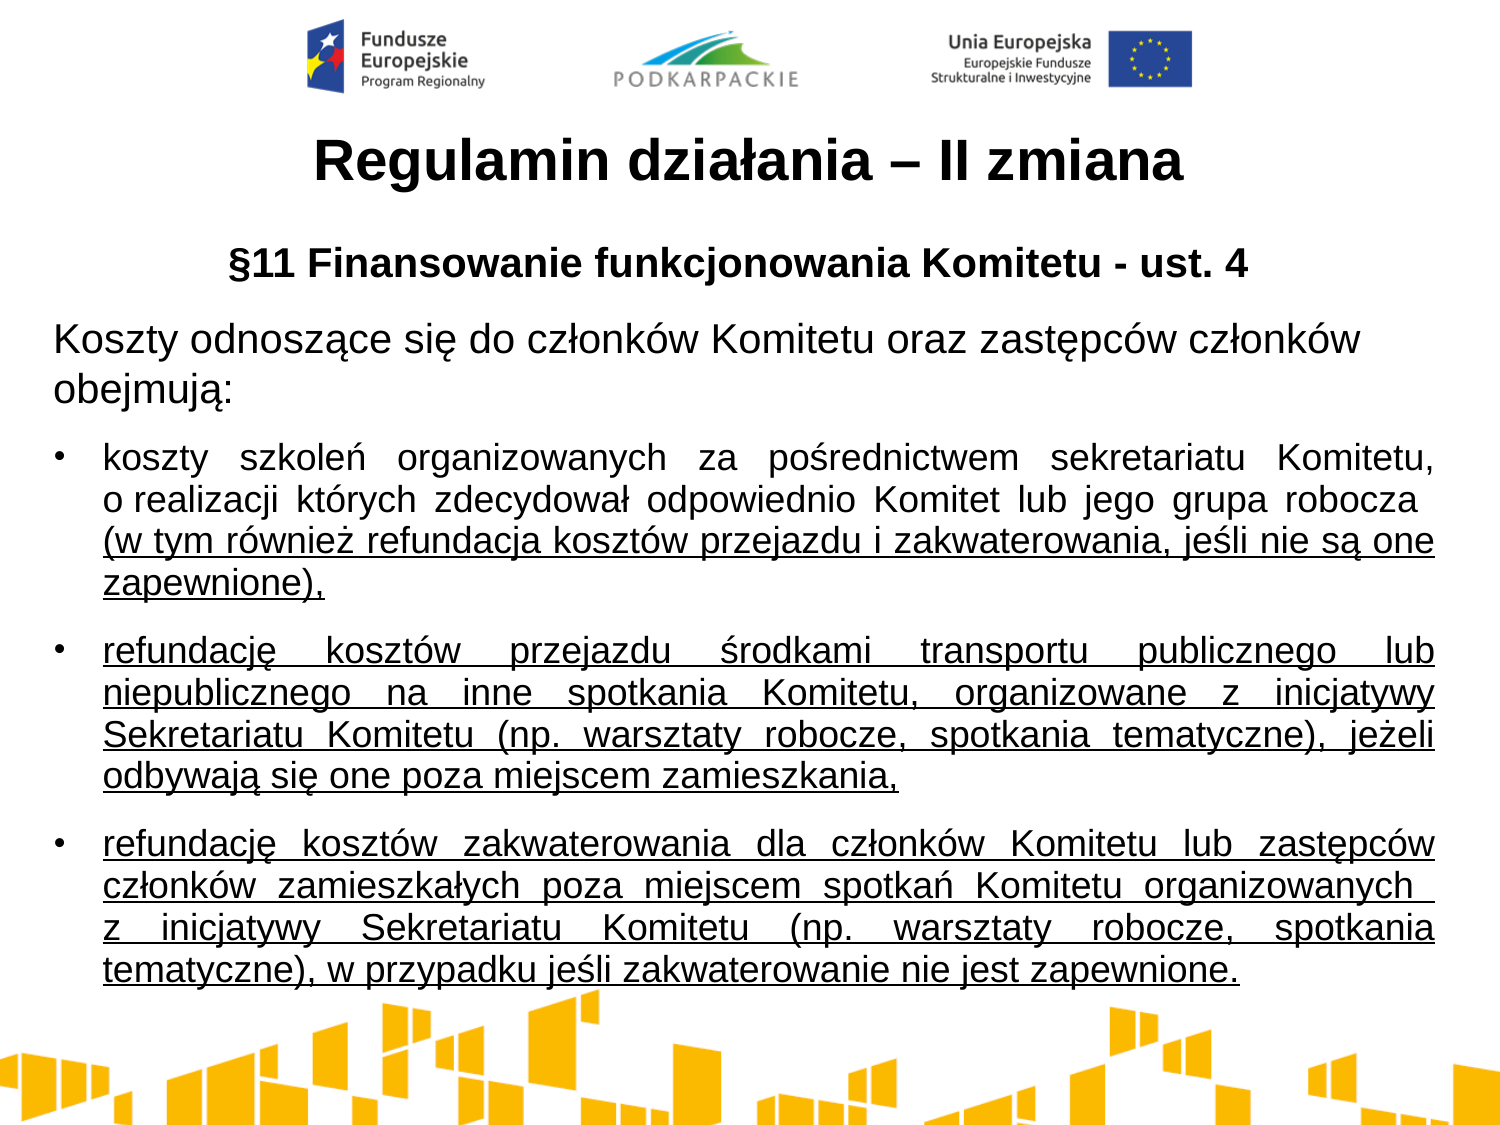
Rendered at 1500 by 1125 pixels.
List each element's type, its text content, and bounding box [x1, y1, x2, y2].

list §11 Finansowanie funkcjonowania Komitetu - ust. 4 Koszty odnoszące się do członków Komitetu oraz zastępców członków obejmują: koszty szkoleń organizowanych za pośrednictwem sekretariatu Komitetu, o realizacji których zdecydował odpowiednio Komitet lub jego grupa robocza (w tym również refundacja kosztów przejazdu i zakwaterowania, jeśli nie są one zapewnione), refundację kosztów przejazdu środkami transportu publicznego lub niepublicznego na inne spotkania Komitetu, organizowane z inicjatywy Sekretariatu Komitetu (np. warsztaty robocze, spotkania tematyczne), jeżeli odbywają się one poza miejscem zamieszkania, refundację kosztów zakwaterowania dla członków Komitetu lub zastępców członków zamieszkałych poza miejscem spotkań Komitetu organizowanych z inicjatywy Sekretariatu Komitetu (np. warsztaty robocze, spotkania tematyczne), w przypadku jeśli zakwaterowanie nie jest zapewnione. [52, 231, 1436, 927]
title Regulamin działania – II zmiana [120, 113, 1379, 209]
picture [276, 0, 1222, 113]
